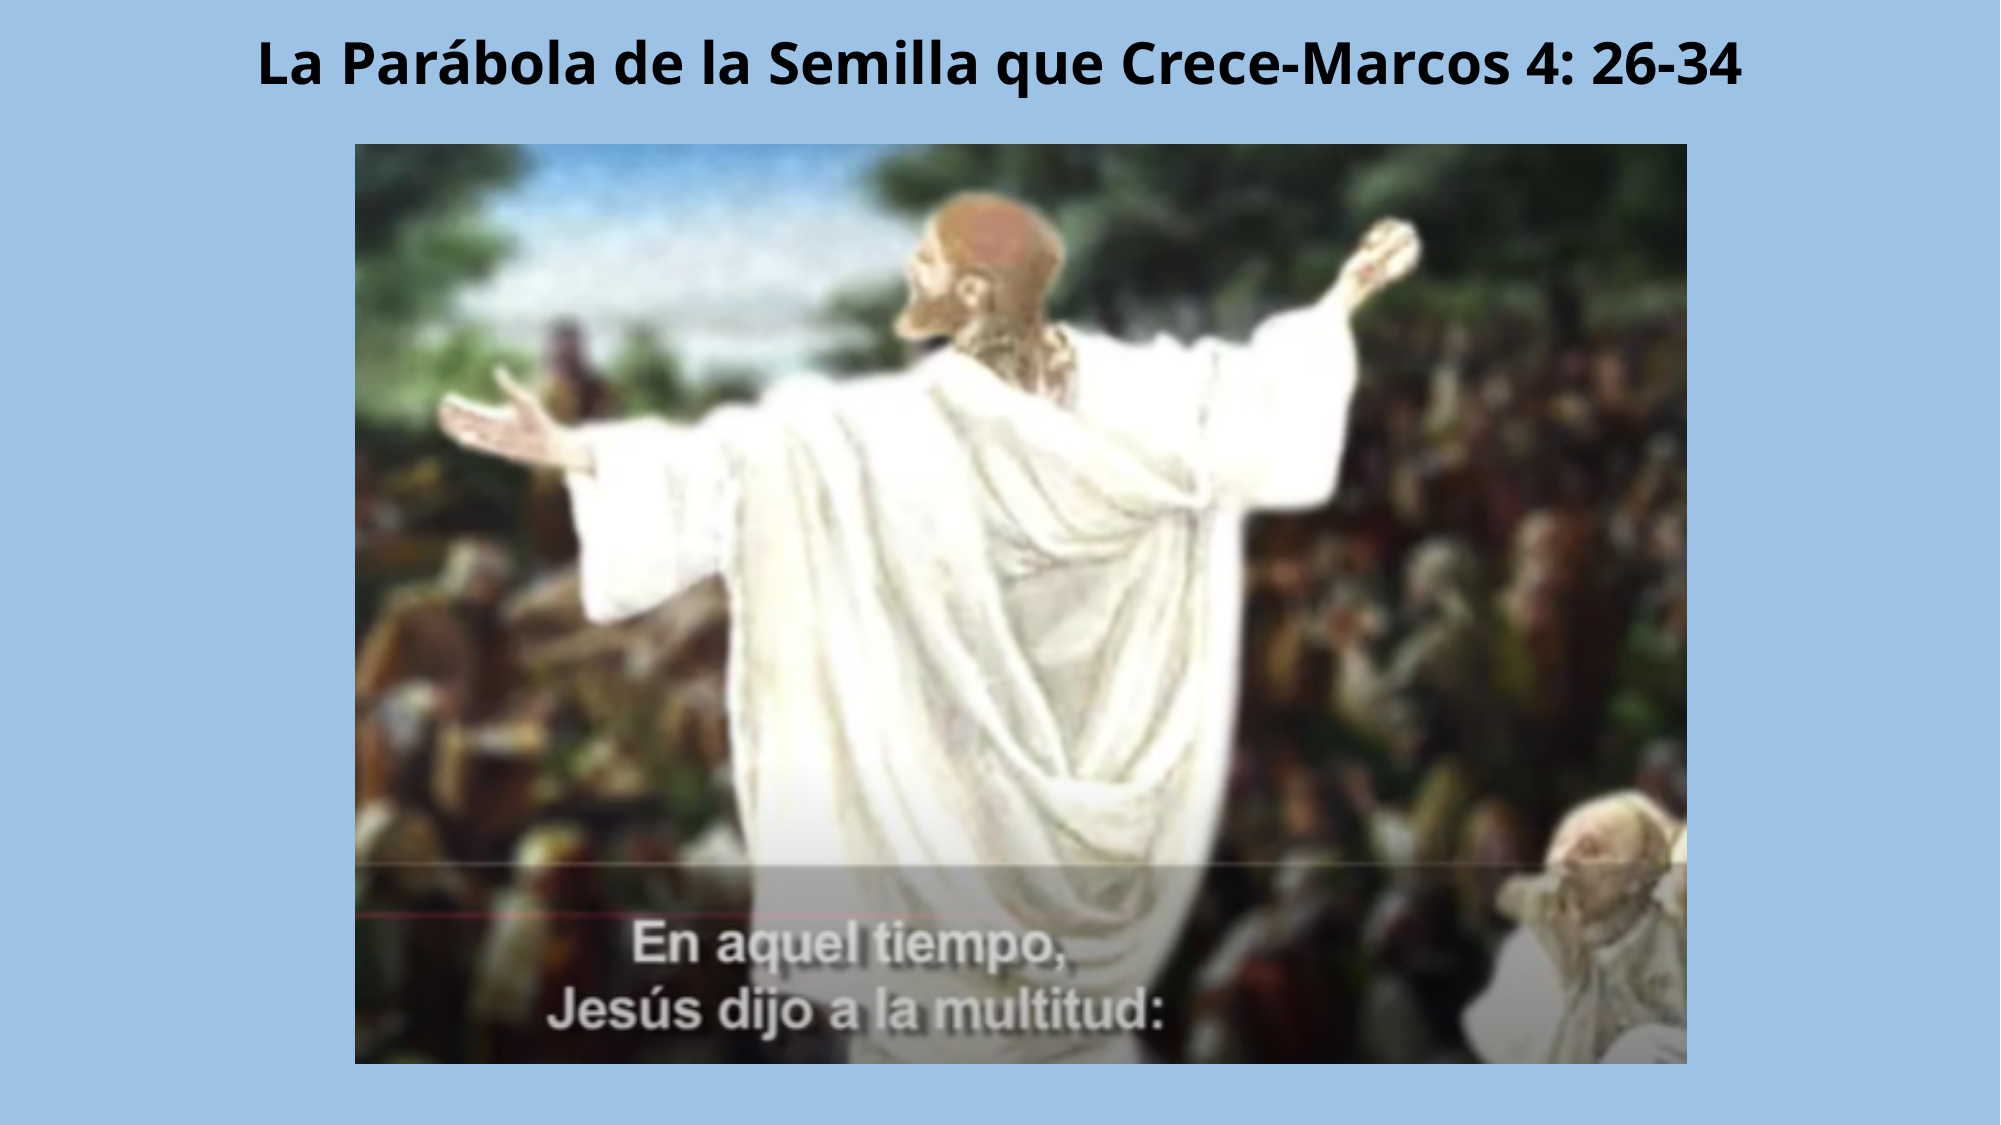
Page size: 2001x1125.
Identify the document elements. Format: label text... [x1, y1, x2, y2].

picture [355, 144, 1687, 1065]
title La Parábola de la Semilla que Crece-Marcos 4: 26-34 [34, 22, 1966, 109]
